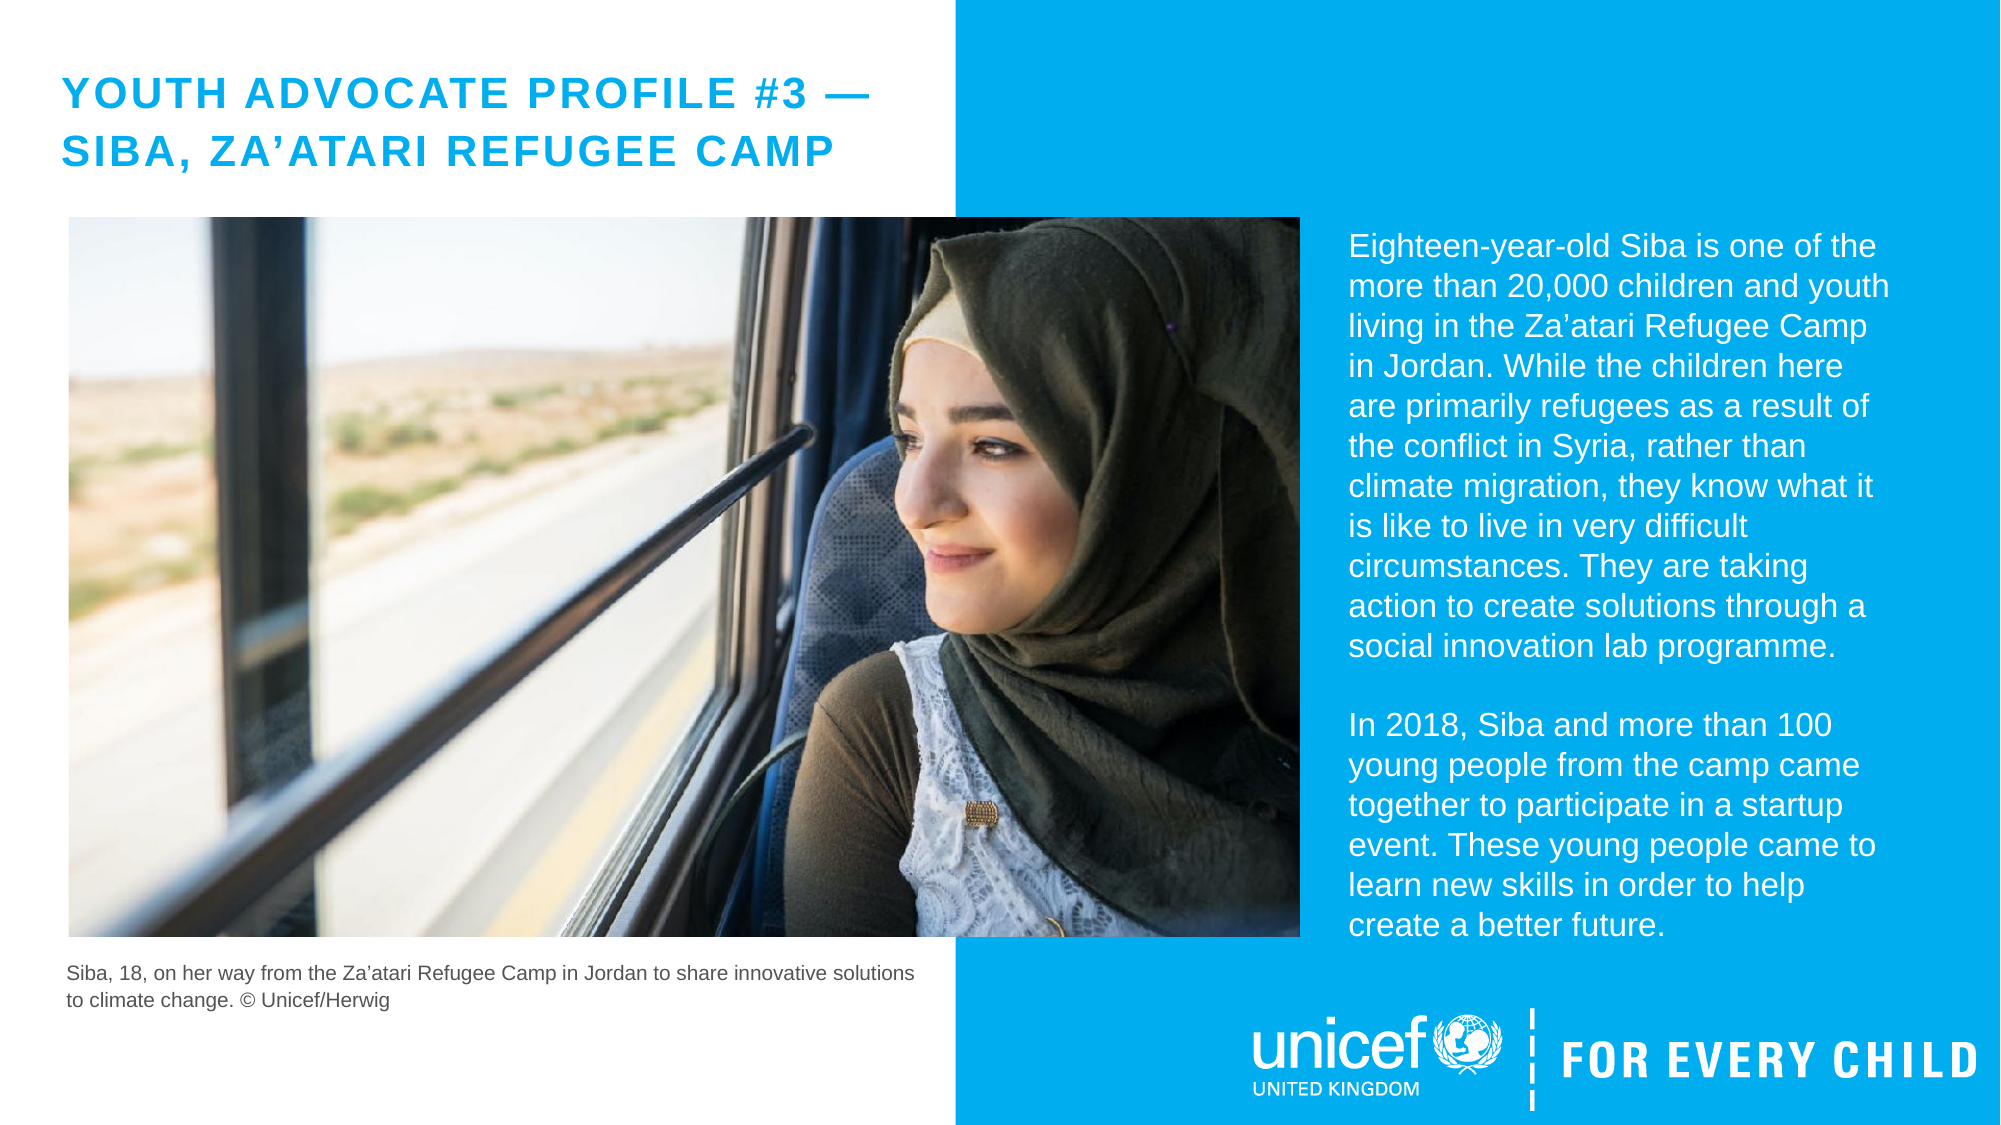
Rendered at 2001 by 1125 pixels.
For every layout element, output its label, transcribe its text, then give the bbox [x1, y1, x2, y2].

picture [1925, 1043, 1942, 1077]
picture [1564, 1043, 1582, 1077]
text_box Youth Advocate Profile #3 — SIBA, Za’atari Refugee Camp [42, 41, 953, 195]
picture [1311, 1083, 1318, 1095]
picture [1456, 1030, 1490, 1061]
text_box [955, 0, 2000, 1125]
picture [1269, 1083, 1273, 1095]
picture [1330, 1083, 1334, 1095]
picture [1835, 1042, 1857, 1077]
picture [1328, 1033, 1334, 1067]
picture [1405, 1083, 1409, 1095]
picture [1731, 1043, 1749, 1077]
picture [1790, 1043, 1813, 1077]
text_box Siba, 18, on her way from the Za’atari Refugee Camp in Jordan to share innovative solutions to climate change. © Unicef/Herwig [58, 949, 937, 1020]
picture [68, 216, 1299, 937]
picture [1406, 1016, 1426, 1067]
picture [1254, 1033, 1284, 1068]
picture [1869, 1043, 1891, 1077]
picture [1953, 1043, 1975, 1077]
picture [1460, 1015, 1475, 1033]
picture [1760, 1043, 1782, 1077]
picture [1275, 1083, 1279, 1095]
picture [1445, 1022, 1465, 1054]
picture [1670, 1043, 1688, 1077]
picture [1291, 1032, 1321, 1067]
text_box Eighteen-year-old Siba is one of the more than 20,000 children and youth living in the Za’atari Refugee Camp in Jordan. While the children here are primarily refugees as a result of the conflict in Syria, rather than climate migration, they know what it is like to live in very difficult circumstances. They are taking action to create solutions through a social innovation lab programme. In 2018, Siba and more than 100 young people from the camp came together to participate in a startup event. These young people came to learn new skills in order to help create a better future. [1340, 217, 1909, 951]
picture [1624, 1043, 1646, 1077]
picture [1590, 1042, 1614, 1077]
picture [1696, 1043, 1721, 1077]
picture [1434, 1023, 1462, 1068]
picture [1340, 1032, 1368, 1068]
picture [1473, 1023, 1502, 1068]
picture [1377, 1083, 1383, 1095]
picture [1905, 1043, 1911, 1077]
picture [1373, 1032, 1403, 1068]
picture [1414, 1083, 1418, 1095]
picture [1327, 1017, 1334, 1024]
